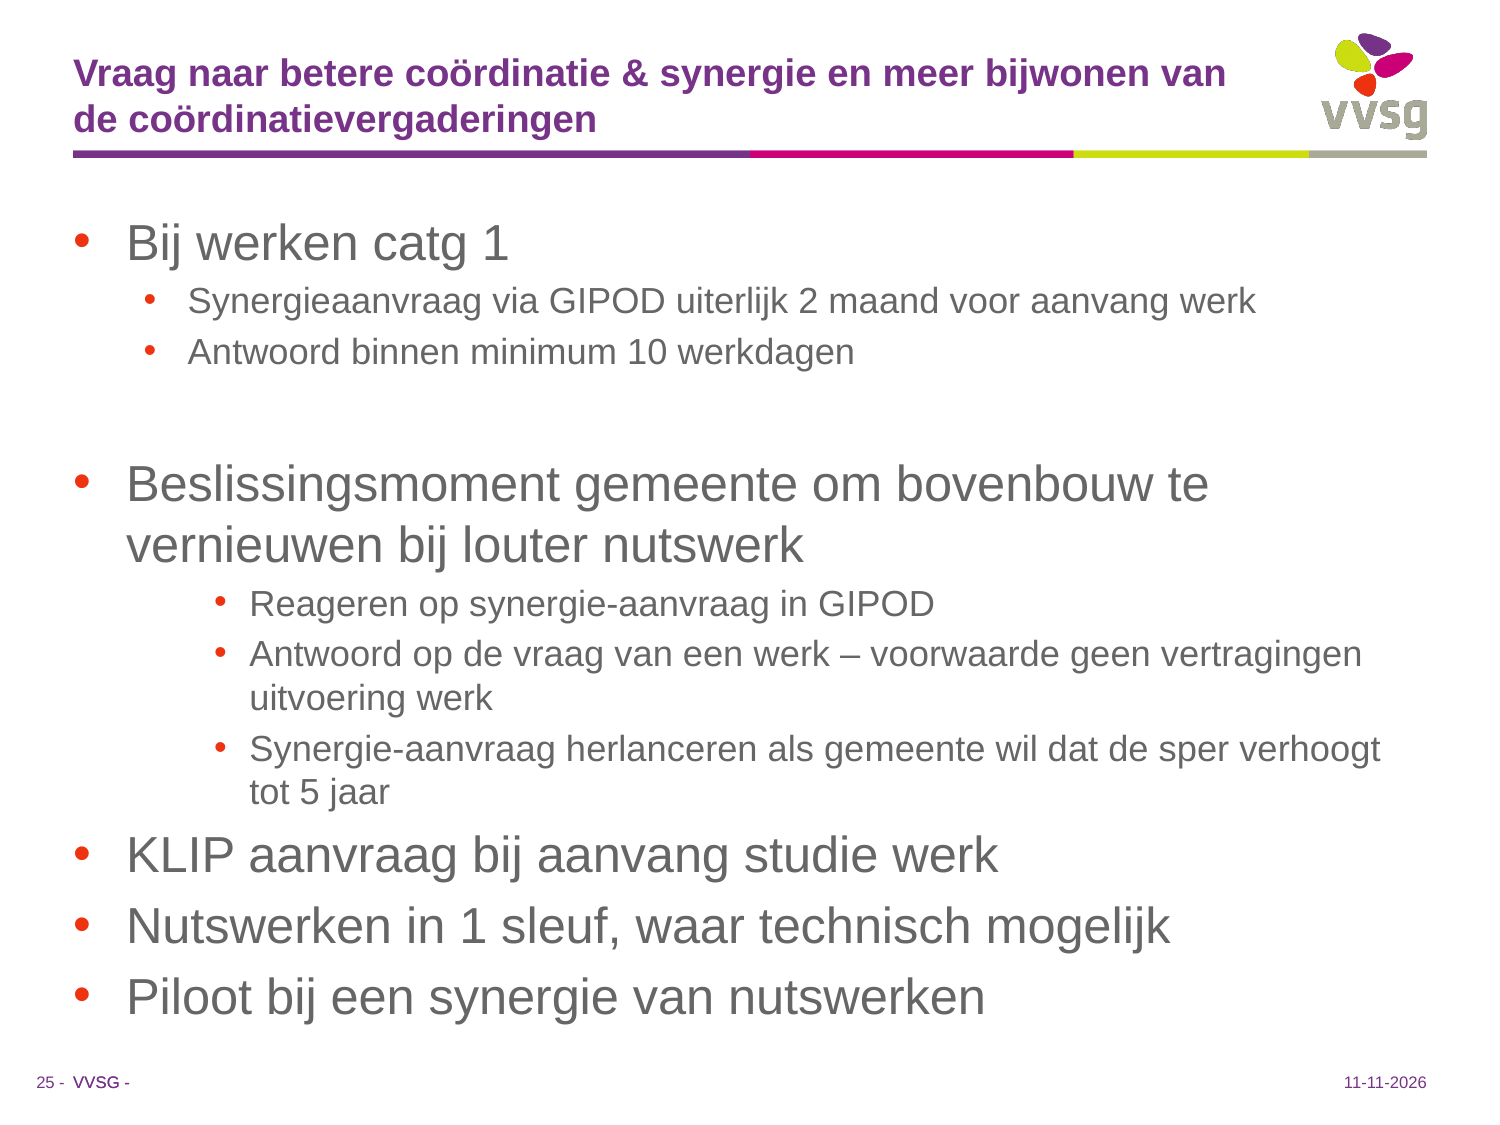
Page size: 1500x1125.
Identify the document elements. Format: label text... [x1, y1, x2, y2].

slide_number 25 - [0, 1071, 65, 1093]
title Vraag naar betere coördinatie & synergie en meer bijwonen van de coördinatievergaderingen [73, 0, 1280, 140]
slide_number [1309, 1071, 1427, 1093]
picture [1320, 32, 1427, 140]
list Bij werken catg 1 Synergieaanvraag via GIPOD uiterlijk 2 maand voor aanvang werk Antwoord binnen minimum 10 werkdagen Beslissingsmoment gemeente om bovenbouw te vernieuwen bij louter nutswerk Reageren op synergie-aanvraag in GIPOD Antwoord op de vraag van een werk – voorwaarde geen vertragingen uitvoering werk Synergie-aanvraag herlanceren als gemeente wil dat de sper verhoogt tot 5 jaar KLIP aanvraag bij aanvang studie werk Nutswerken in 1 sleuf, waar technisch mogelijk Piloot bij een synergie van nutswerken [73, 209, 1427, 1034]
